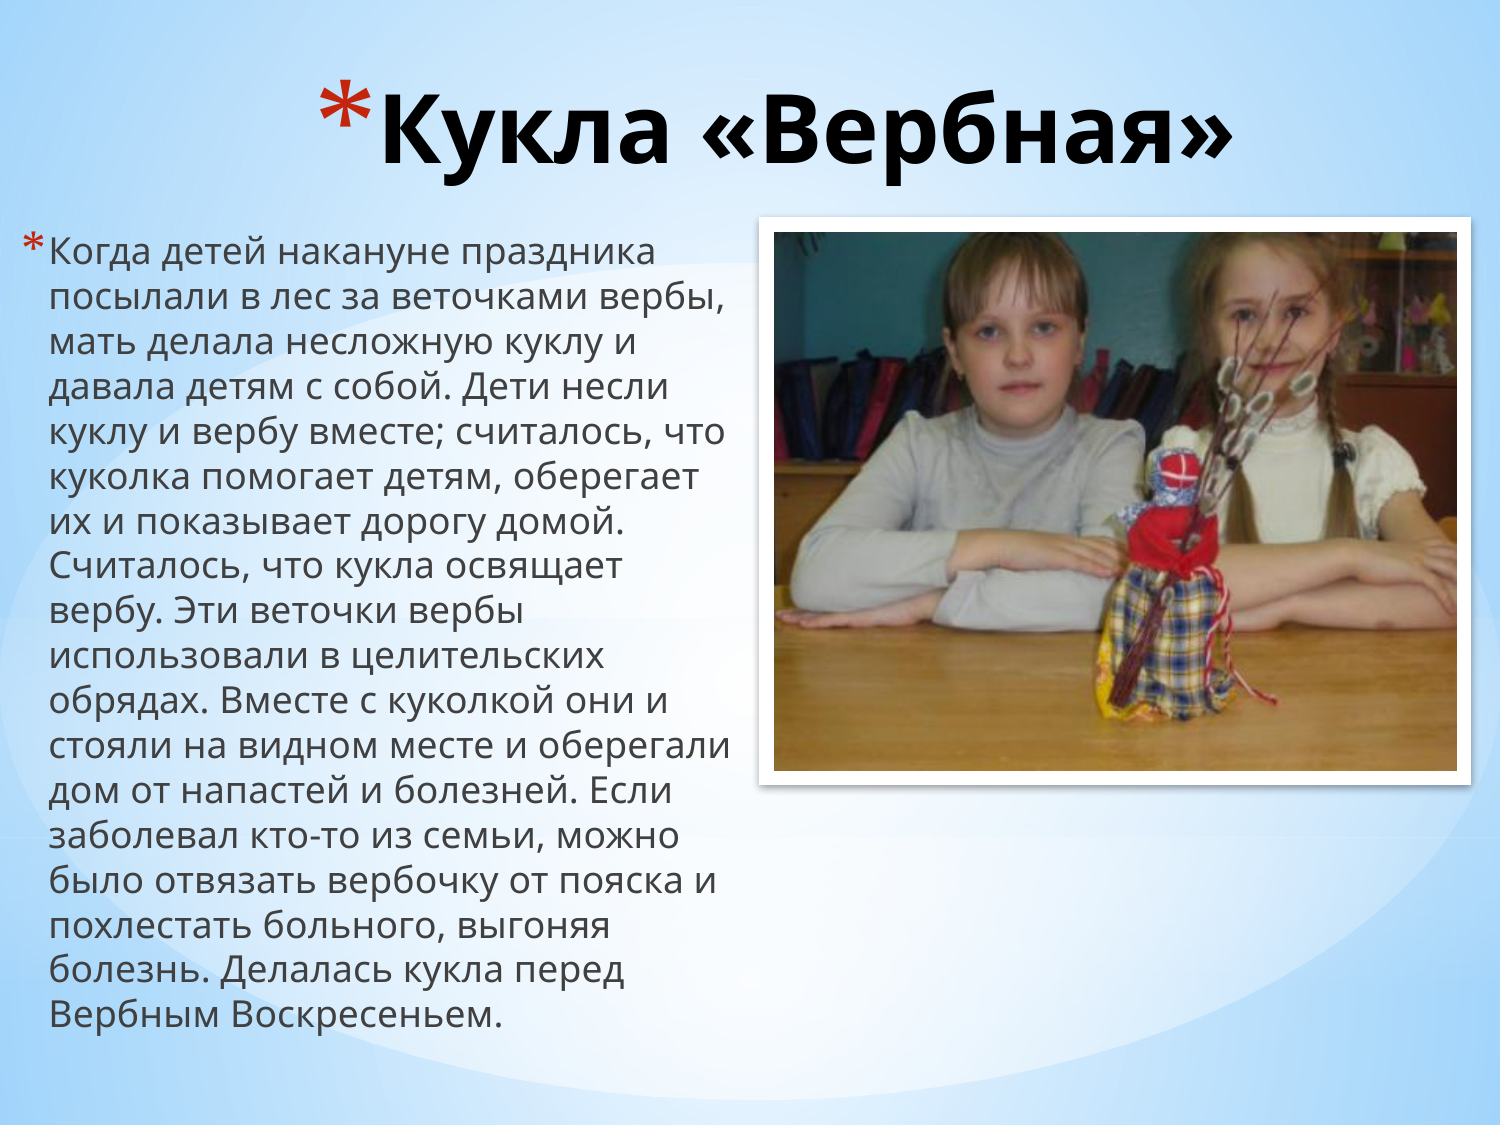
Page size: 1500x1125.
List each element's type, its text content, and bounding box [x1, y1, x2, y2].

picture [773, 231, 1457, 771]
title Кукла «Вербная» [183, 60, 1252, 219]
list Когда детей накануне праздника посылали в лес за веточками вербы, мать делала несложную куклу и давала детям с собой. Дети несли куклу и вербу вместе; считалось, что куколка помогает детям, оберегает их и показывает дорогу домой. Считалось, что кукла освящает вербу. Эти веточки вербы использовали в целительских обрядах. Вместе с куколкой они и стояли на видном месте и оберегали дом от напастей и болезней. Если заболевал кто-то из семьи, можно было отвязать вербочку от пояска и похлестать больного, выгоняя болезнь. Делалась кукла перед Вербным Воскресеньем. [0, 219, 762, 1086]
